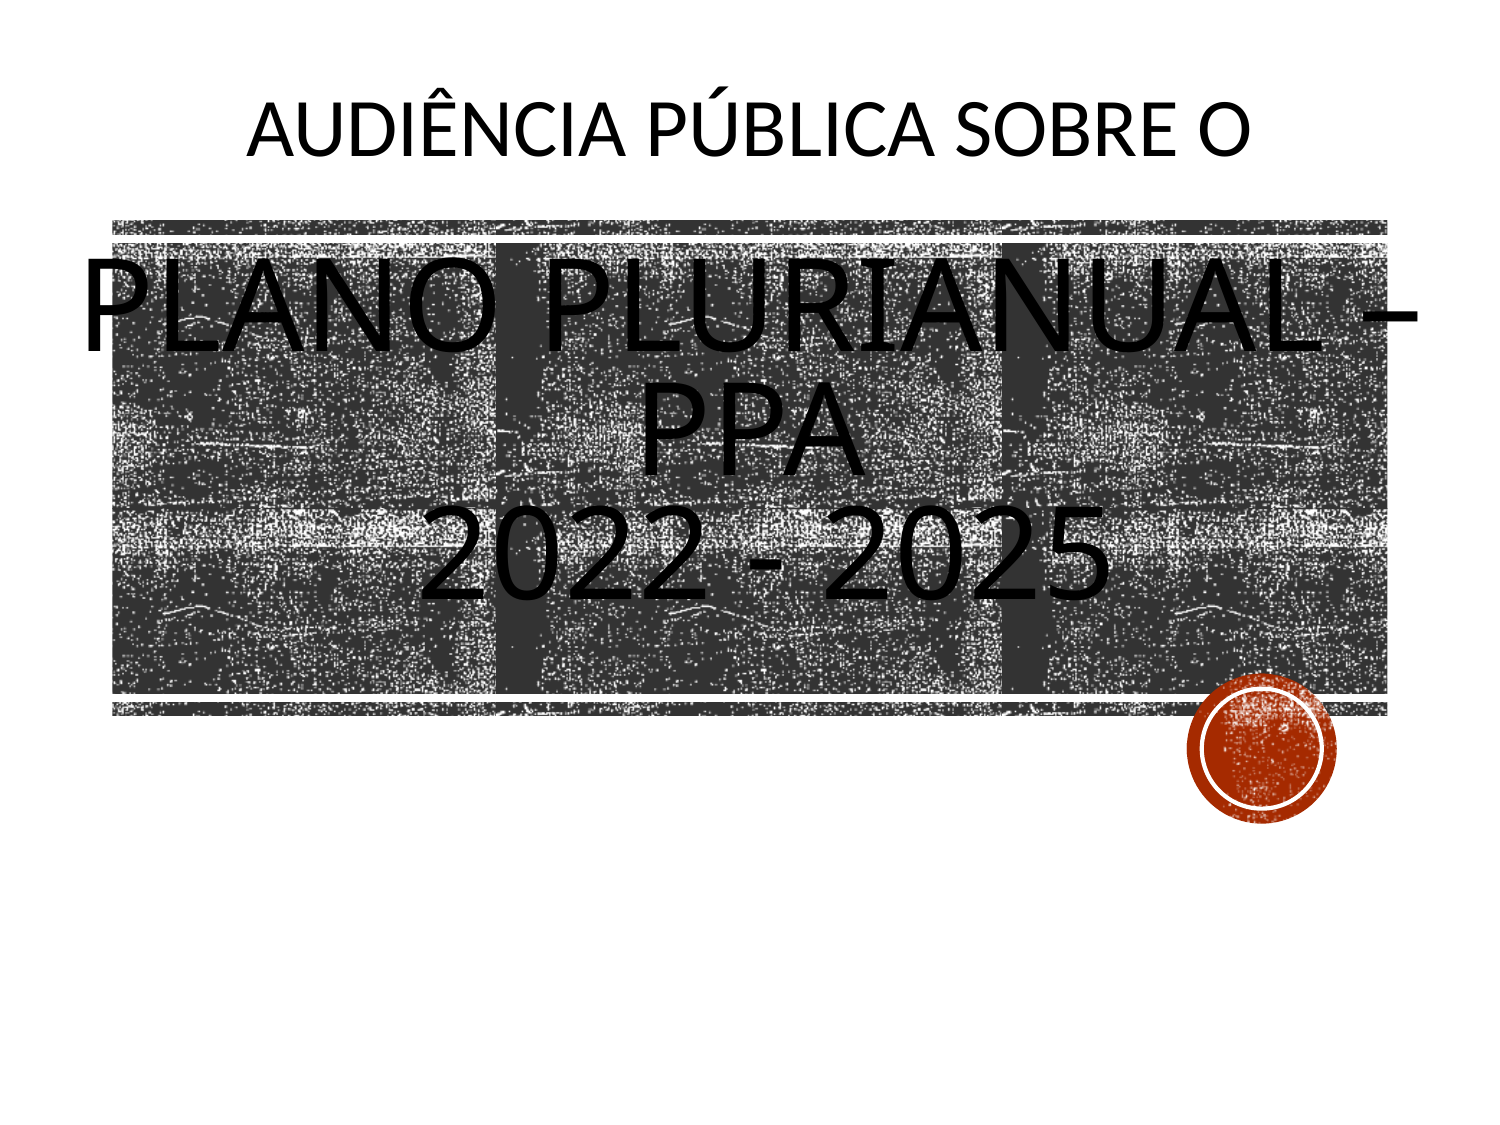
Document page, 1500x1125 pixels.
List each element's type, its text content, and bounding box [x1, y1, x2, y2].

title Audiência Pública sobre o PLANO PLURIANUAL – PPA 2022 - 2025 [53, 42, 1447, 835]
